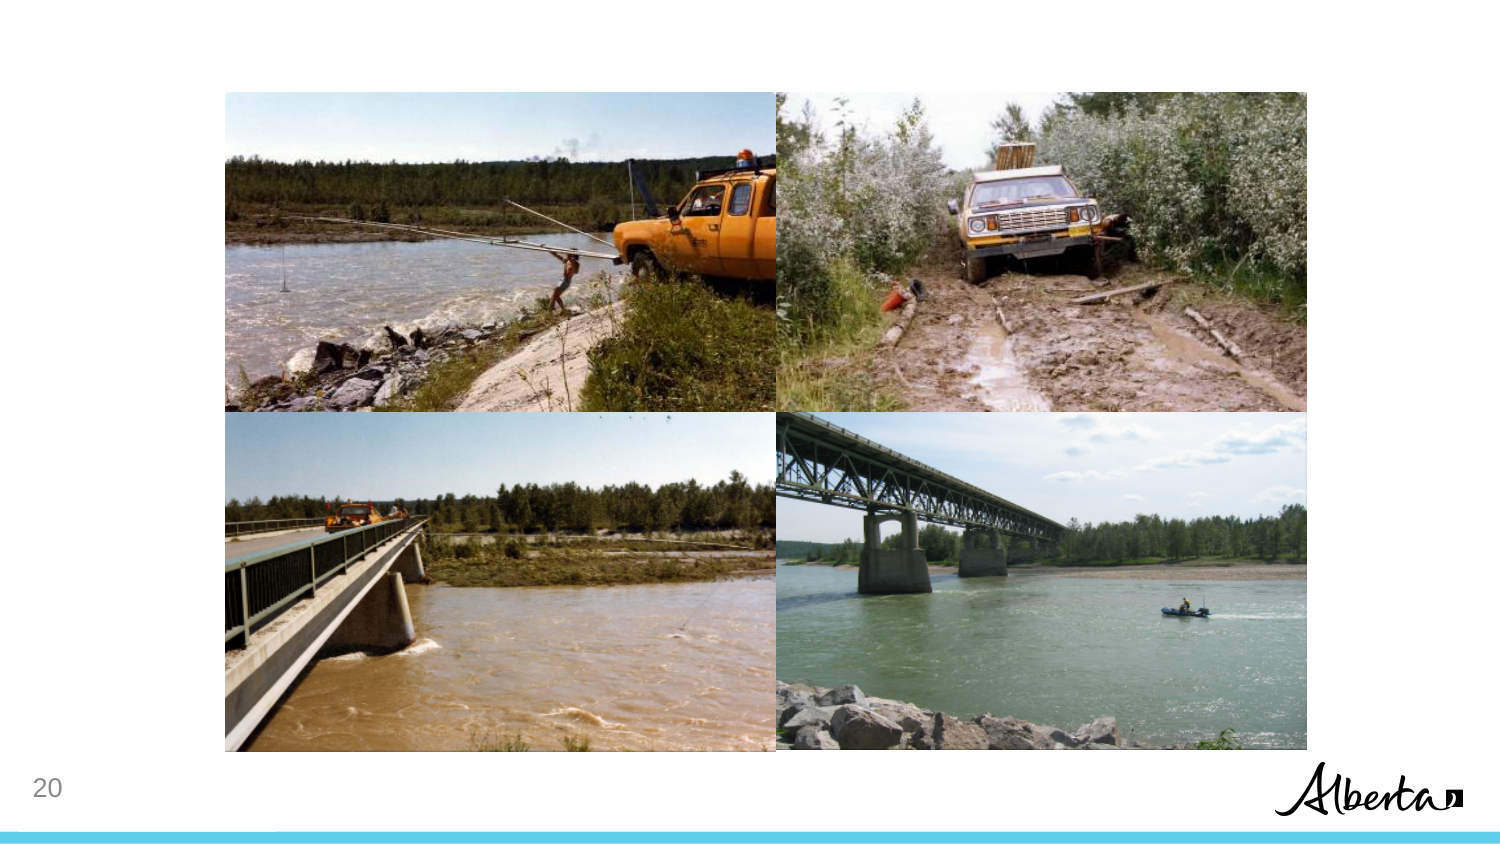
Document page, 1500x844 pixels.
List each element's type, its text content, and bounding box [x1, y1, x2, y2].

slide_number 20 [17, 764, 356, 810]
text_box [224, 91, 1307, 752]
picture [1275, 762, 1463, 816]
